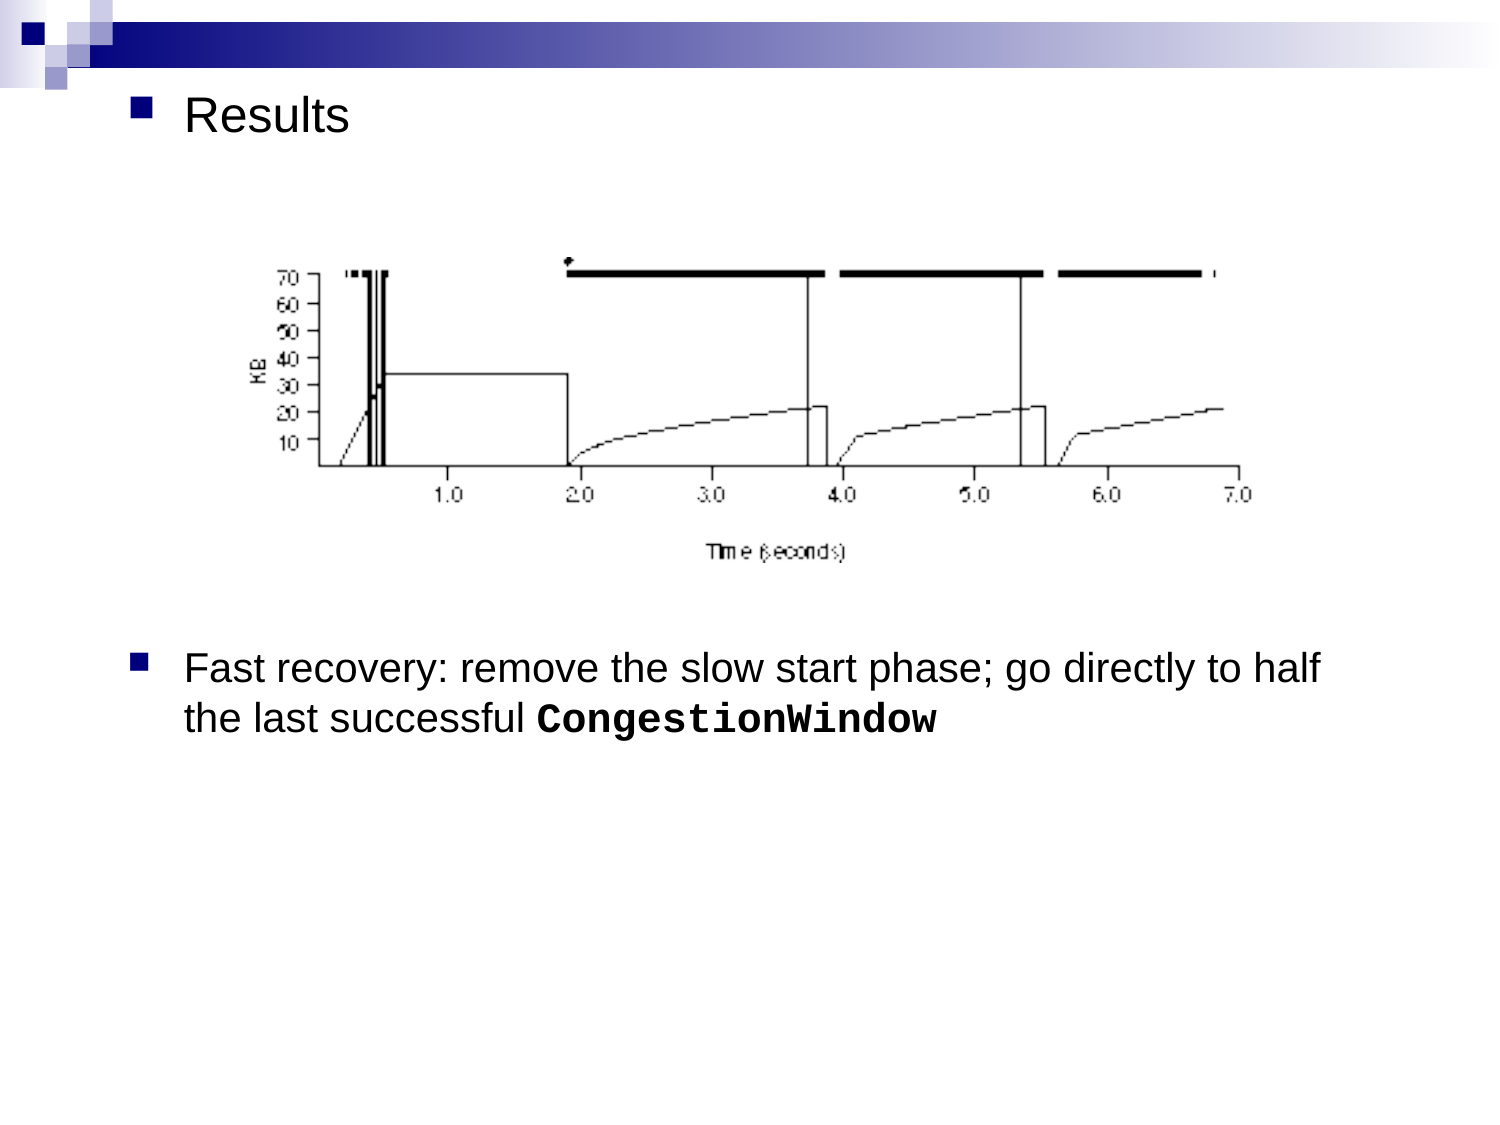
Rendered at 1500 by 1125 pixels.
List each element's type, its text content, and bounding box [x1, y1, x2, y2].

list Results Fast recovery: remove the slow start phase; go directly to half the last successful CongestionWindow [112, 74, 1388, 1063]
picture [245, 257, 1257, 565]
